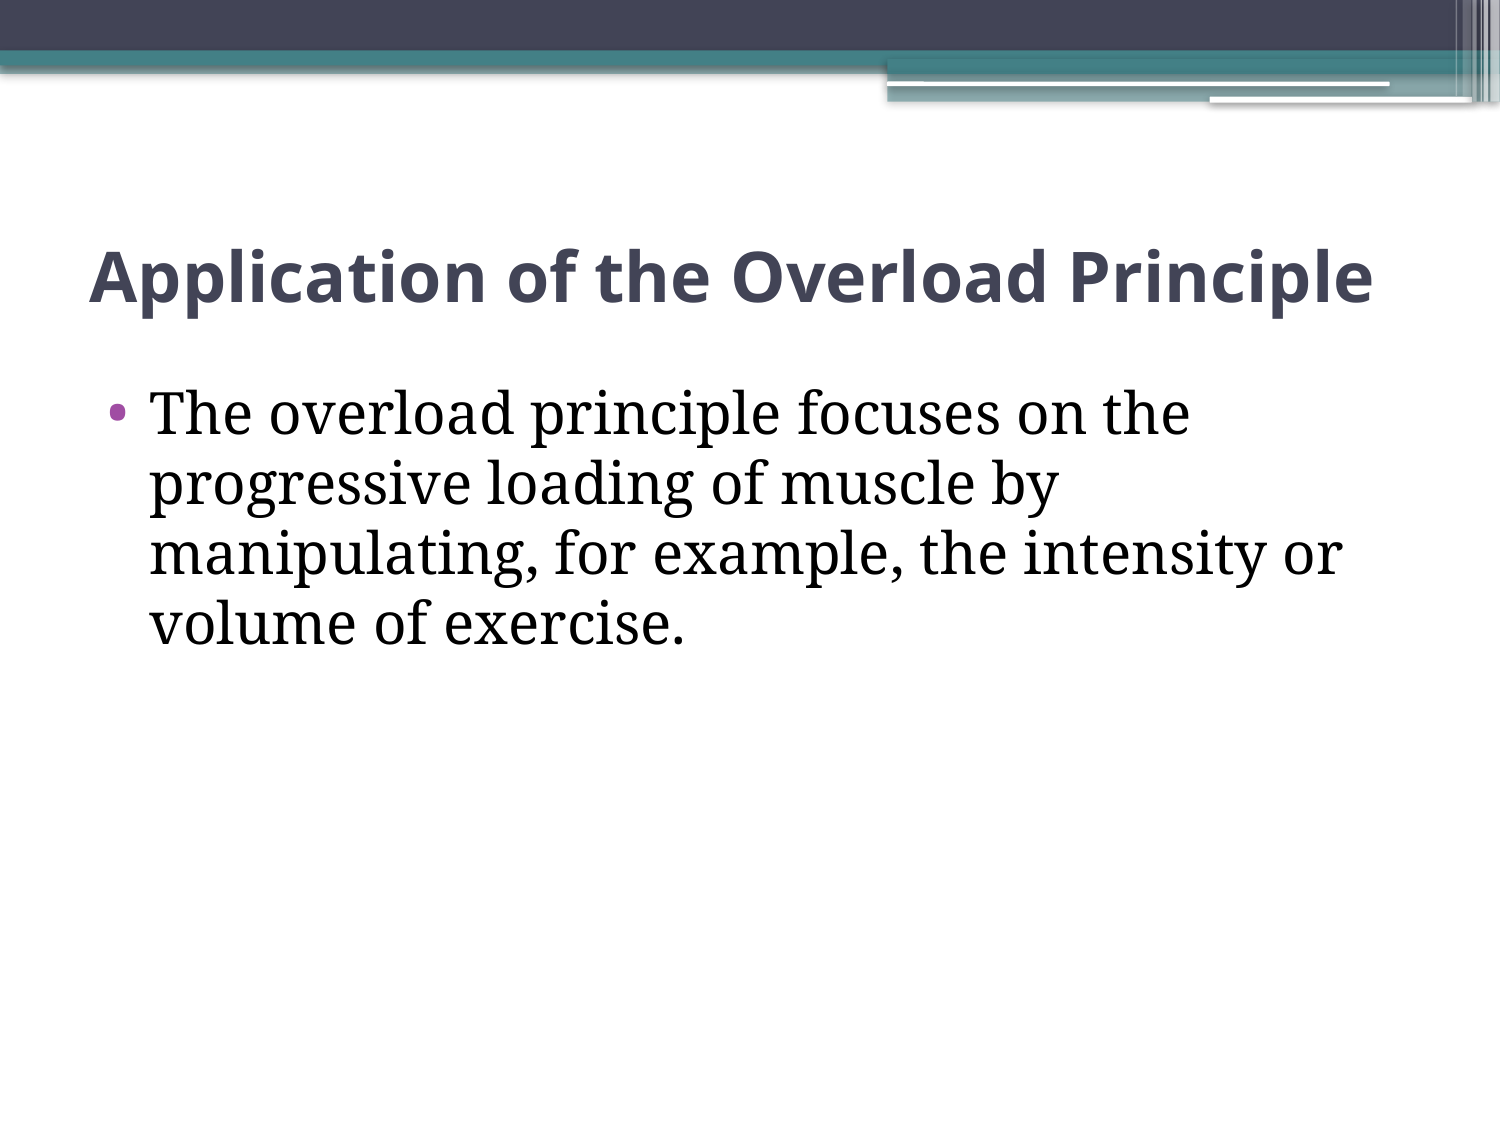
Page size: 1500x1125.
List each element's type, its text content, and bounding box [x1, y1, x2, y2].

list The overload principle focuses on the progressive loading of muscle by manipulating, for example, the intensity or volume of exercise. [75, 368, 1425, 1079]
title Application of the Overload Principle [75, 187, 1425, 363]
